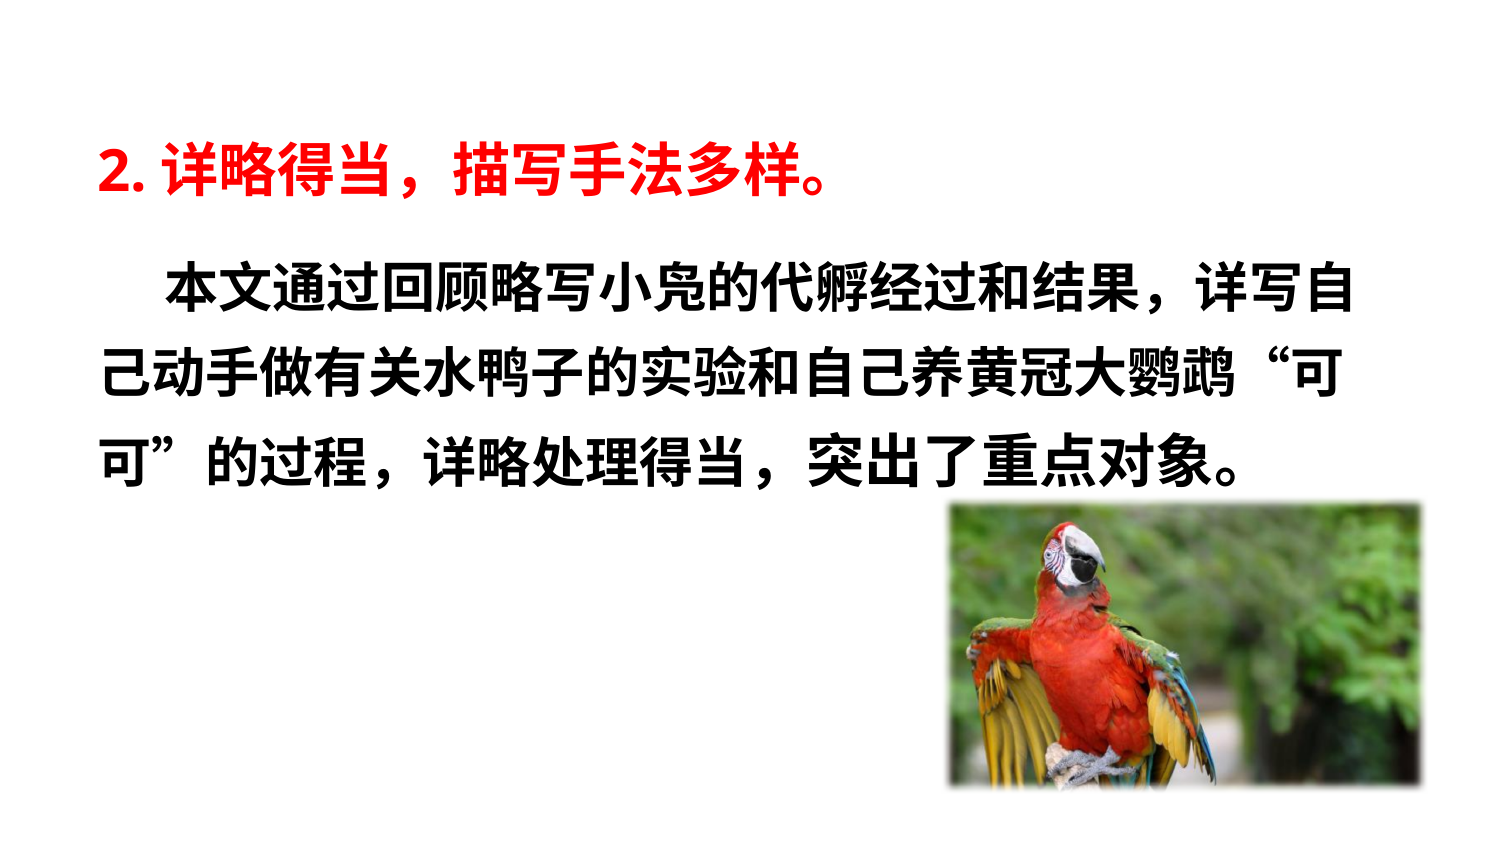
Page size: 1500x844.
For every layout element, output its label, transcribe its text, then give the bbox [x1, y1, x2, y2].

text_box 2.详略得当，描写手法多样。 本文通过回顾略写小凫的代孵经过和结果，详写自己动手做有关水鸭子的实验和自己养黄冠大鹦鹉“可可”的过程，详略处理得当，突出了重点对象。 [82, 104, 1398, 502]
picture [940, 494, 1429, 794]
